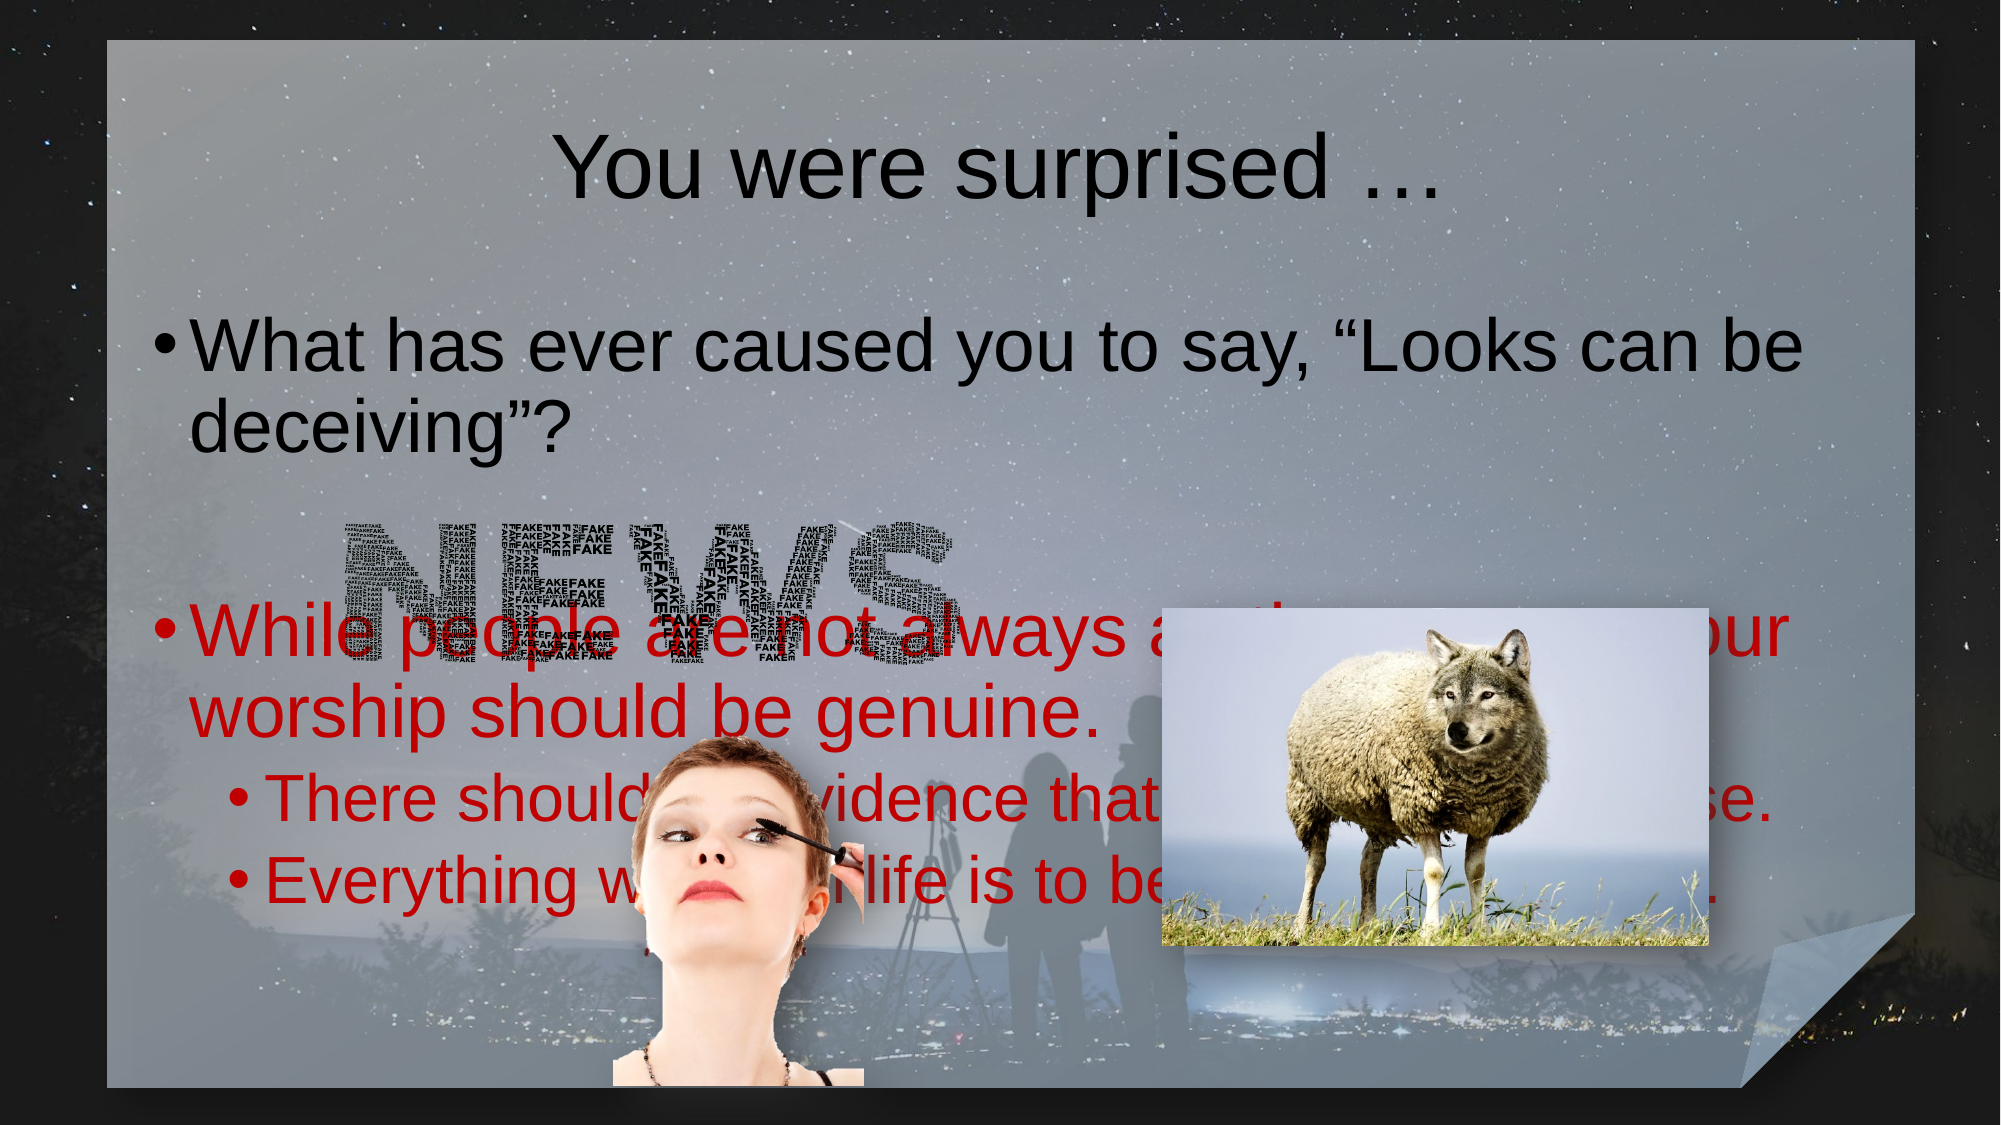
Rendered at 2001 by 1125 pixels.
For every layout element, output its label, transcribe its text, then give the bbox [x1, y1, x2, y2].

title You were surprised … [137, 59, 1863, 278]
list What has ever caused you to say, “Looks can be deceiving”? While people are not always as they appear, our worship should be genuine. There should be evidence that validates our praise. Everything we do in life is to be an act of worship. [137, 299, 1863, 1014]
picture [0, 0, 2001, 1125]
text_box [345, 522, 1709, 1086]
